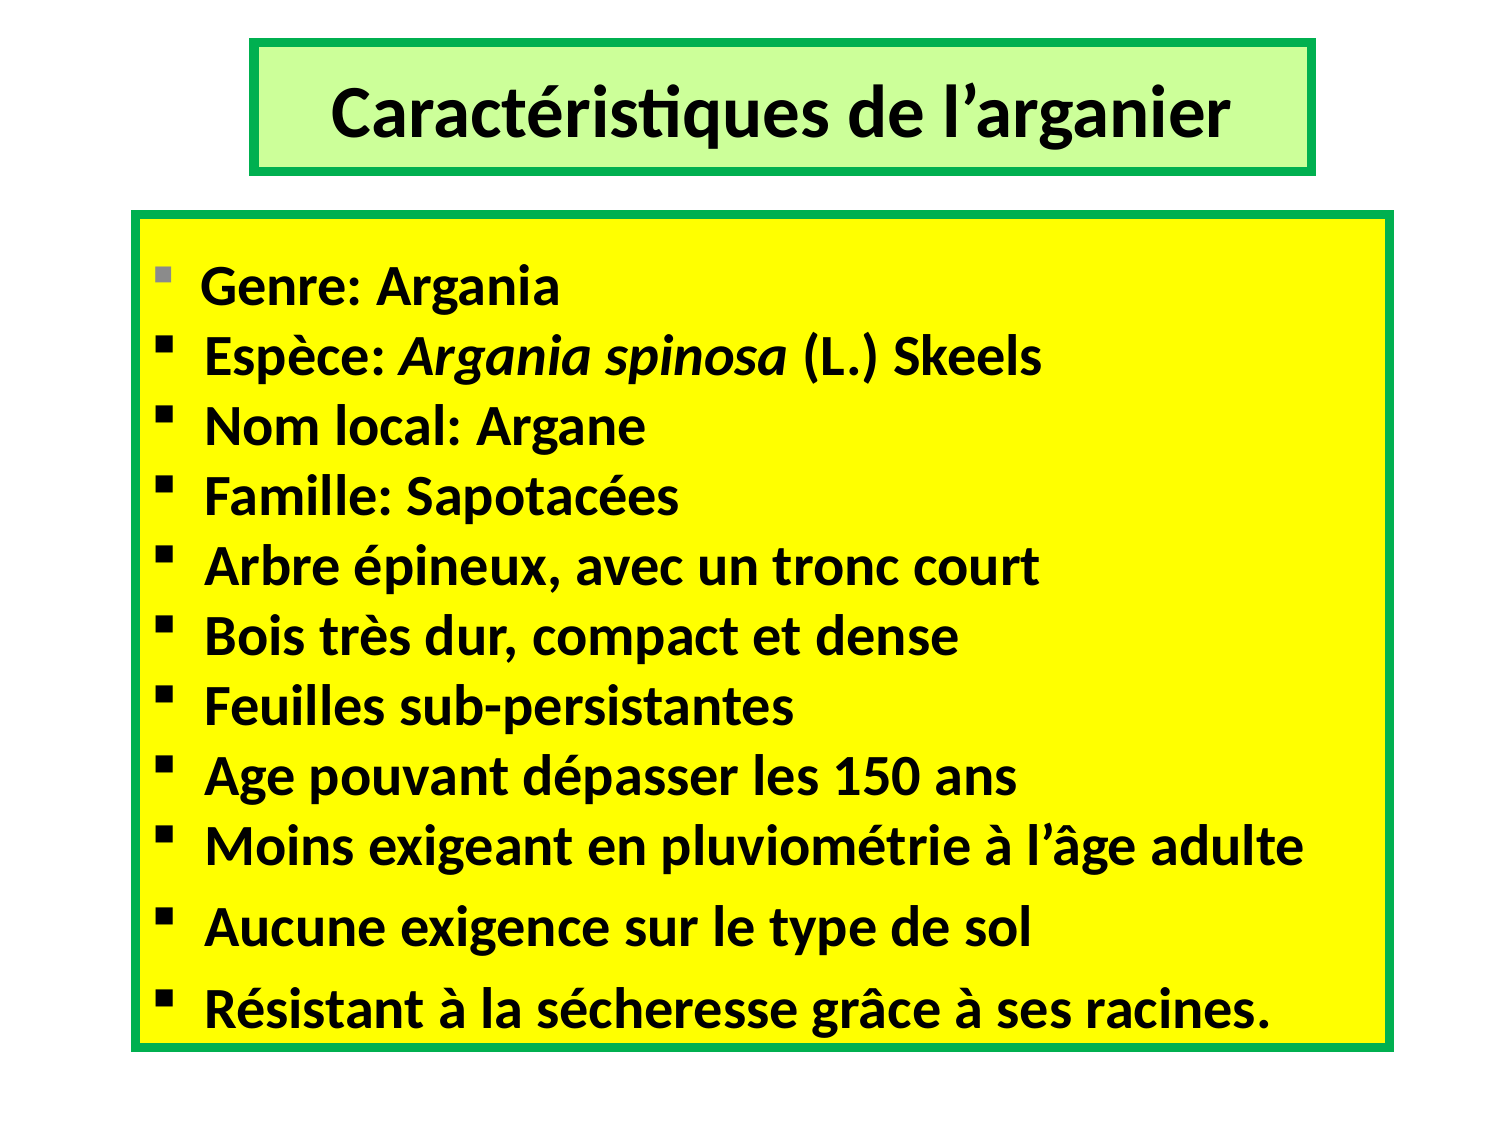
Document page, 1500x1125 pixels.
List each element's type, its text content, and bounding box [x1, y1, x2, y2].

title Caractéristiques de l’arganier [253, 42, 1312, 172]
subtitle Genre: Argania Espèce: Argania spinosa (L.) Skeels Nom local: Argane Famille: Sapotacées Arbre épineux, avec un tronc court Bois très dur, compact et dense Feuilles sub-persistantes Age pouvant dépasser les 150 ans Moins exigeant en pluviométrie à l’âge adulte Aucune exigence sur le type de sol Résistant à la sécheresse grâce à ses racines. [135, 214, 1390, 1048]
